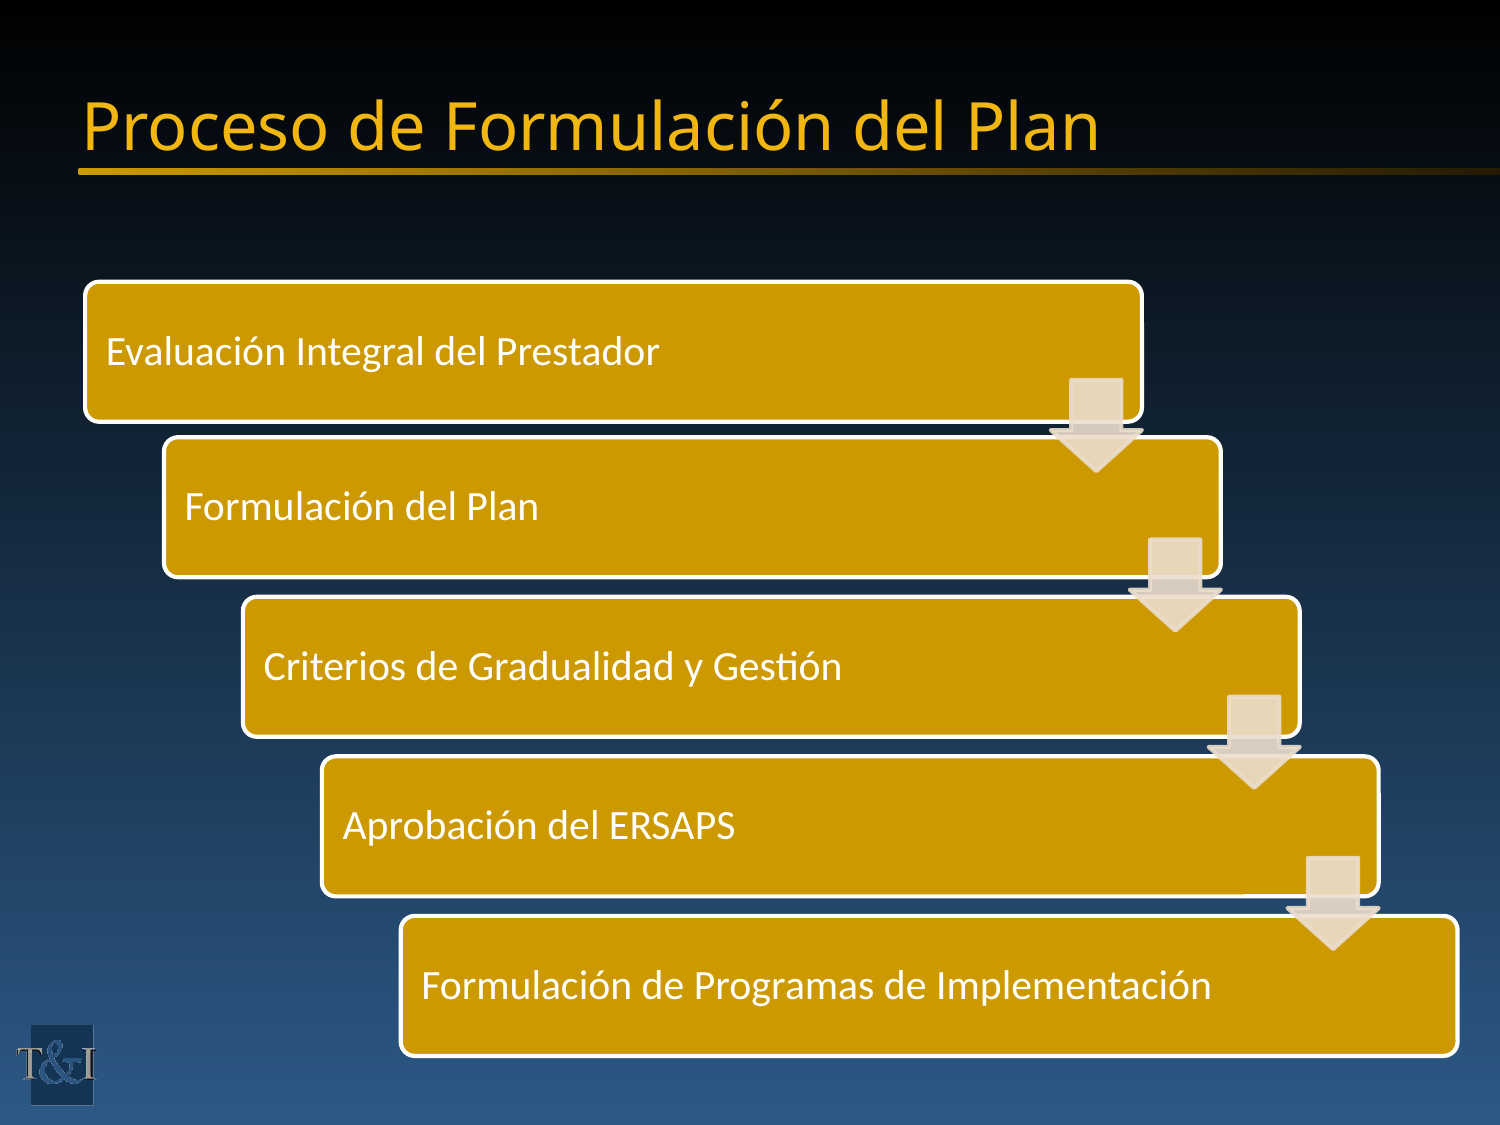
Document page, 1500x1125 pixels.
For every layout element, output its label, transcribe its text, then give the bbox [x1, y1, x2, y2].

picture [15, 1024, 97, 1107]
title Proceso de Formulación del Plan [48, 55, 1500, 205]
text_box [84, 277, 1458, 1057]
